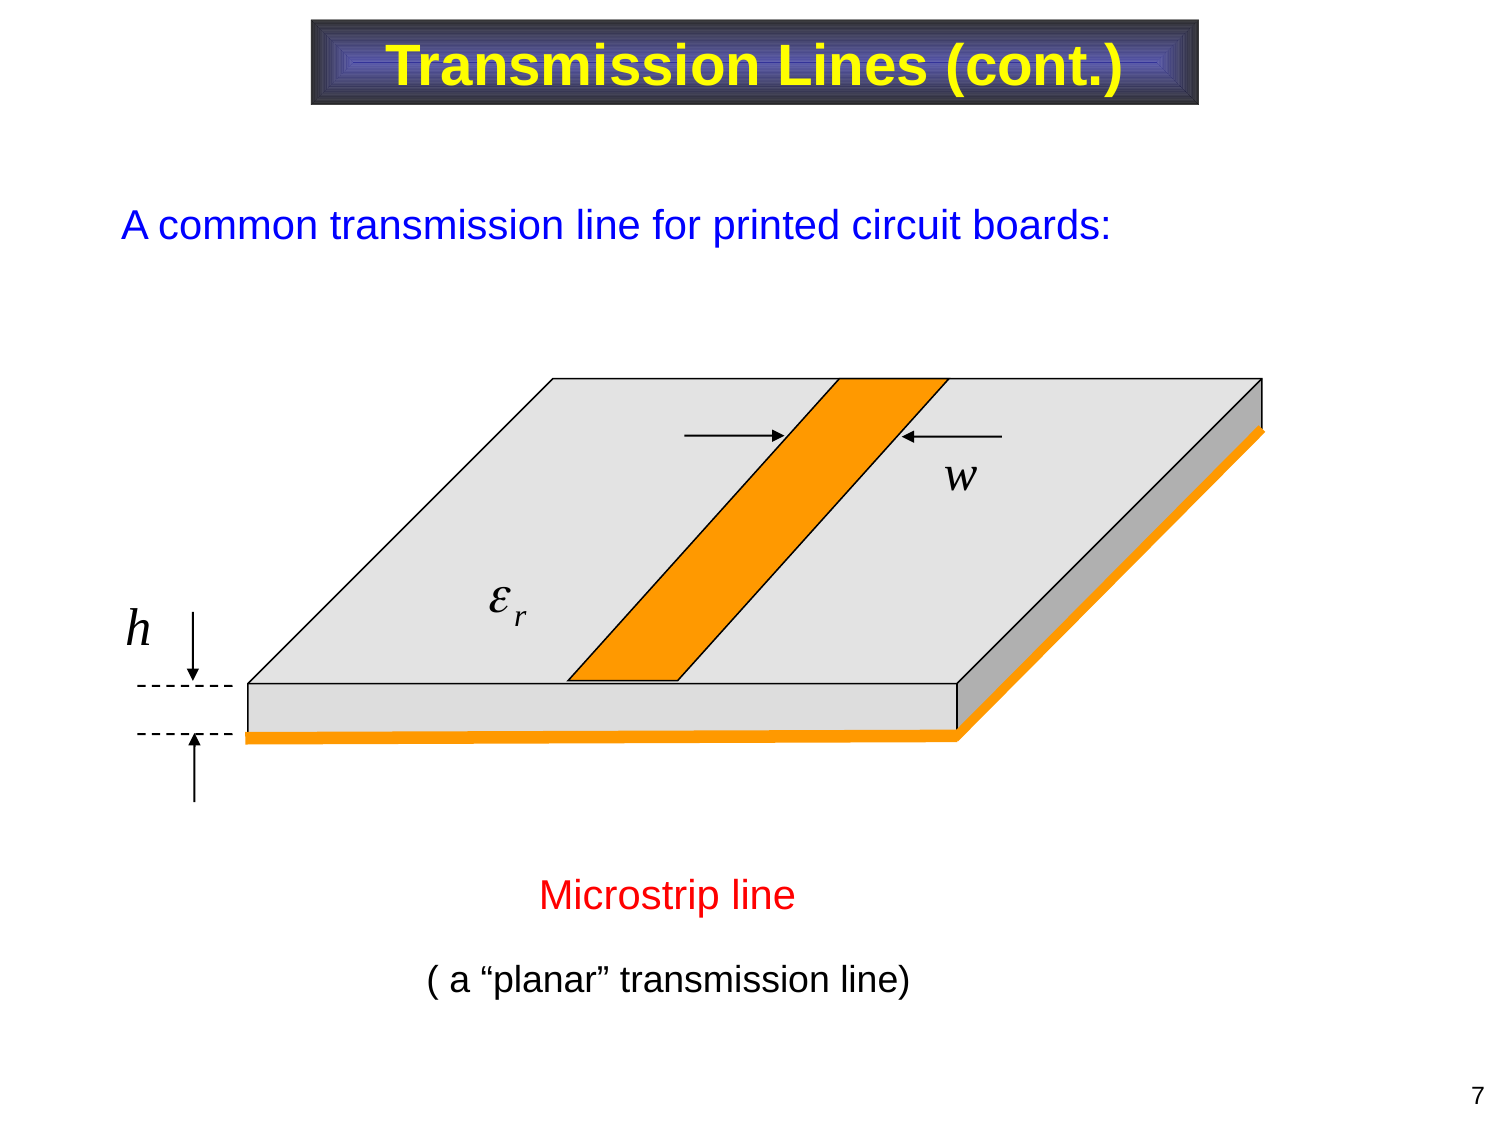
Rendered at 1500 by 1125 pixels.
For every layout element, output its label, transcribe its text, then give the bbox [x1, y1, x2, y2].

text_box A common transmission line for printed circuit boards: [106, 190, 1128, 255]
text_box Transmission Lines (cont.) [310, 19, 1199, 105]
text_box Microstrip line [523, 860, 812, 926]
text_box ( a “planar” transmission line) [411, 947, 926, 1008]
slide_number 7 [1149, 1065, 1500, 1125]
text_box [117, 378, 1263, 803]
